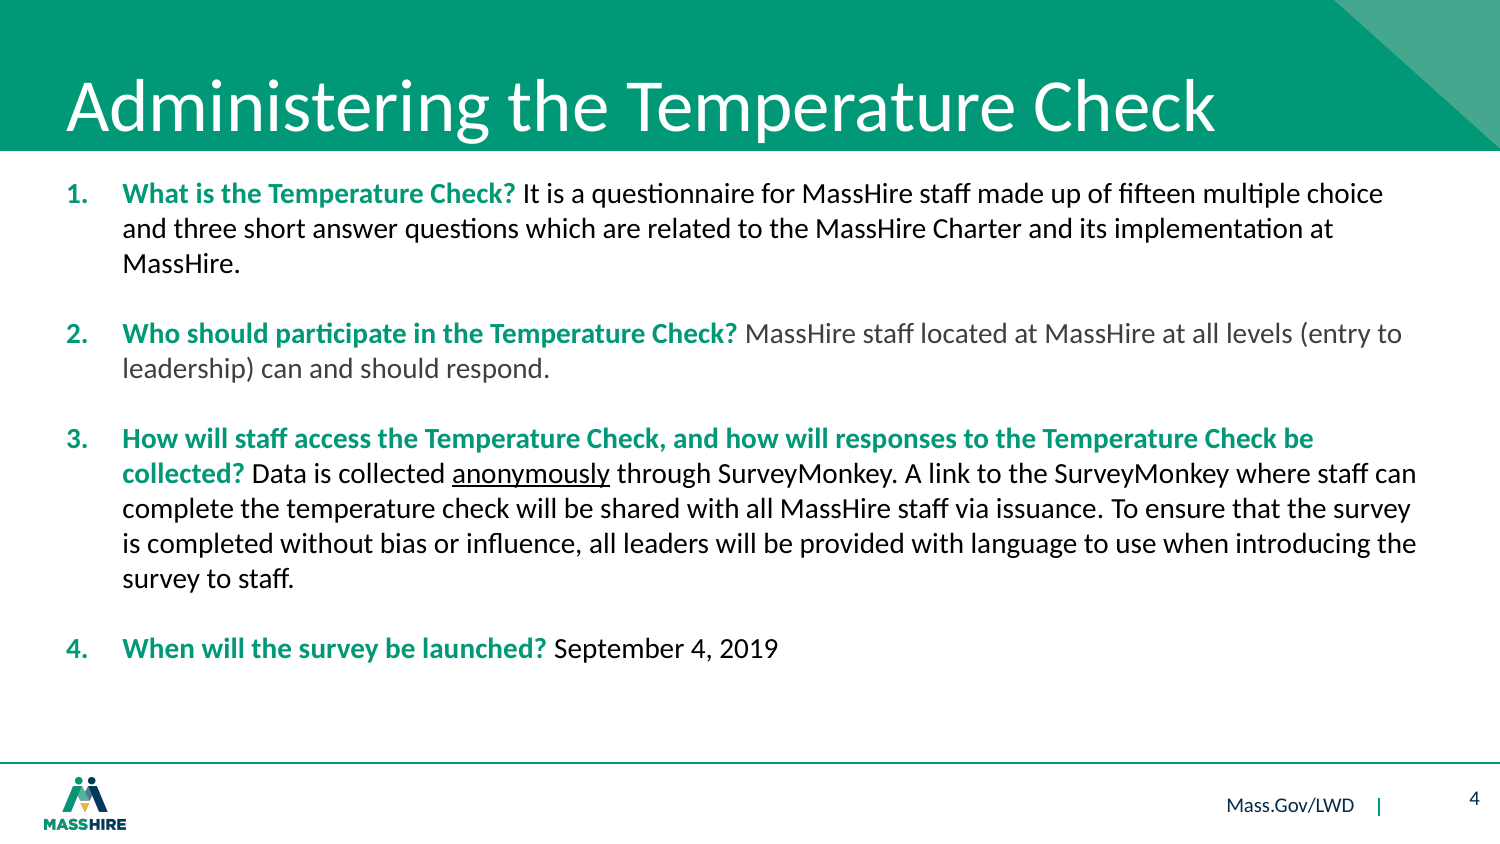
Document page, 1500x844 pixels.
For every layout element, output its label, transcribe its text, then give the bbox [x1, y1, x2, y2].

slide_number 4 [1389, 764, 1480, 830]
picture [44, 777, 126, 830]
title Administering the Temperature Check [51, 60, 1449, 155]
list What is the Temperature Check? It is a questionnaire for MassHire staff made up of fifteen multiple choice and three short answer questions which are related to the MassHire Charter and its implementation at MassHire. Who should participate in the Temperature Check? MassHire staff located at MassHire at all levels (entry to leadership) can and should respond. How will staff access the Temperature Check, and how will responses to the Temperature Check be collected? Data is collected anonymously through SurveyMonkey. A link to the SurveyMonkey where staff can complete the temperature check will be shared with all MassHire staff via issuance. To ensure that the survey is completed without bias or influence, all leaders will be provided with language to use when introducing the survey to staff. When will the survey be launched? September 4, 2019 [51, 166, 1449, 728]
